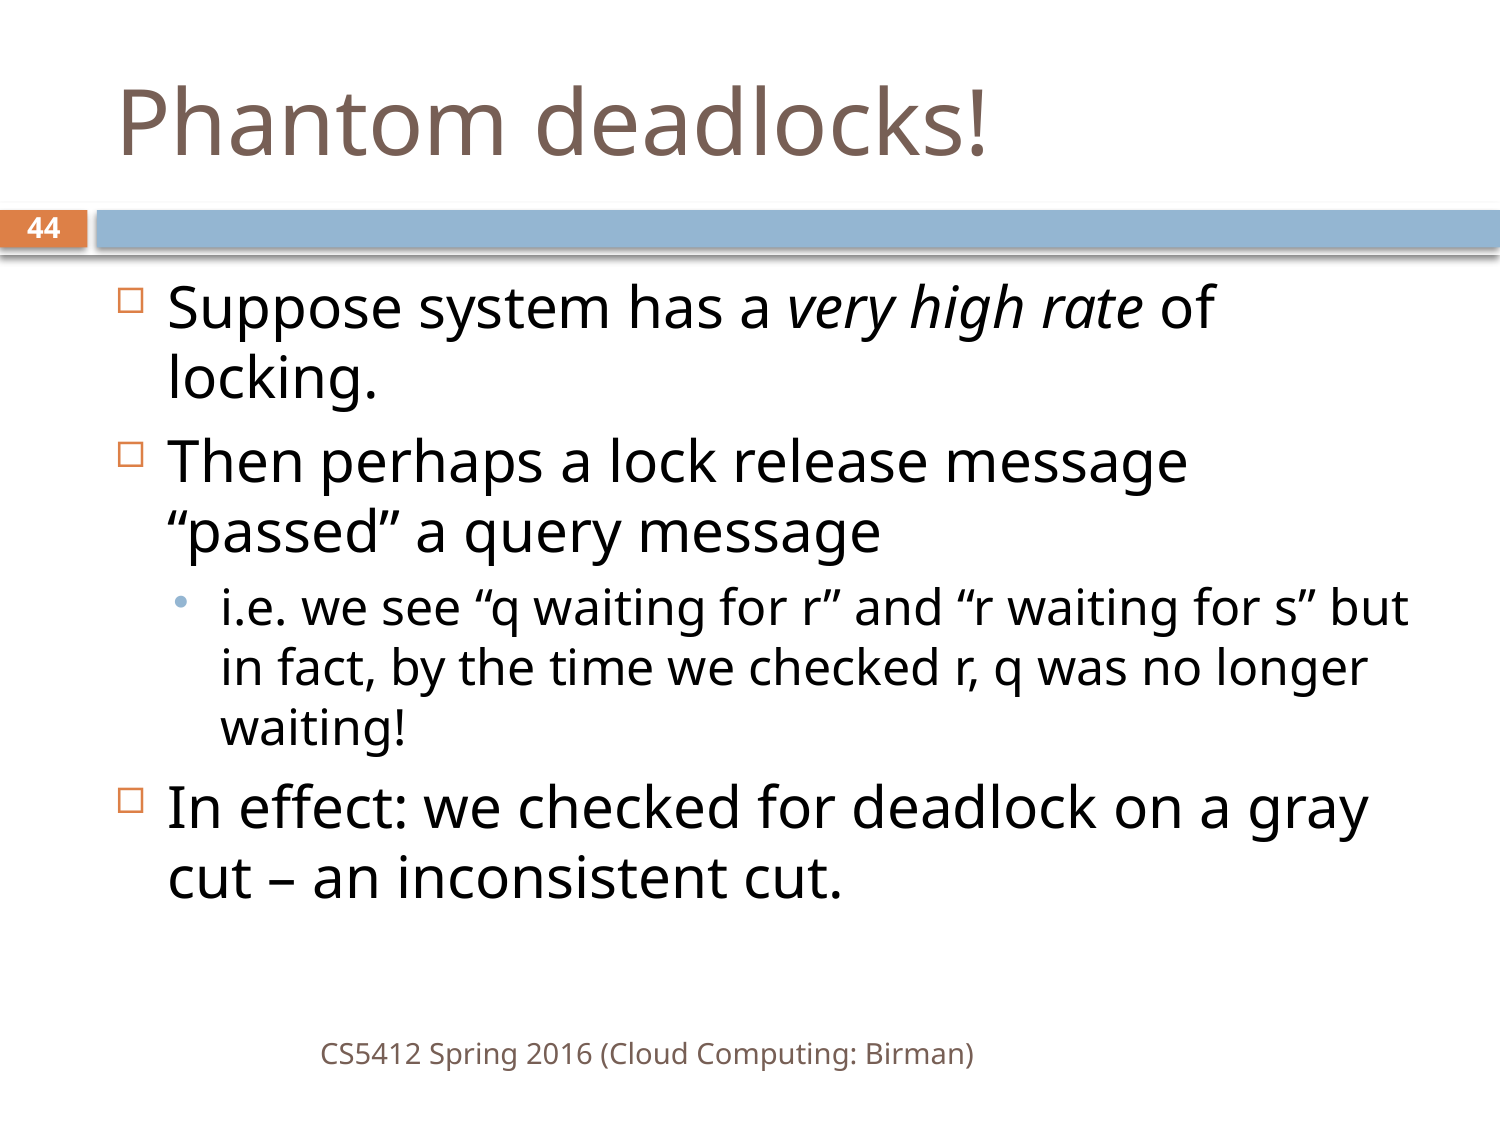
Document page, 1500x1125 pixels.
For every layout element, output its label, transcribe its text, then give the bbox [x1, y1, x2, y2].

title Phantom deadlocks! [100, 37, 1438, 200]
list Suppose system has a very high rate of locking. Then perhaps a lock release message “passed” a query message i.e. we see “q waiting for r” and “r waiting for s” but in fact, by the time we checked r, q was no longer waiting! In effect: we checked for deadlock on a gray cut – an inconsistent cut. [100, 262, 1438, 1005]
slide_number 44 [0, 208, 88, 249]
footer CS5412 Spring 2016 (Cloud Computing: Birman) [99, 1024, 990, 1085]
